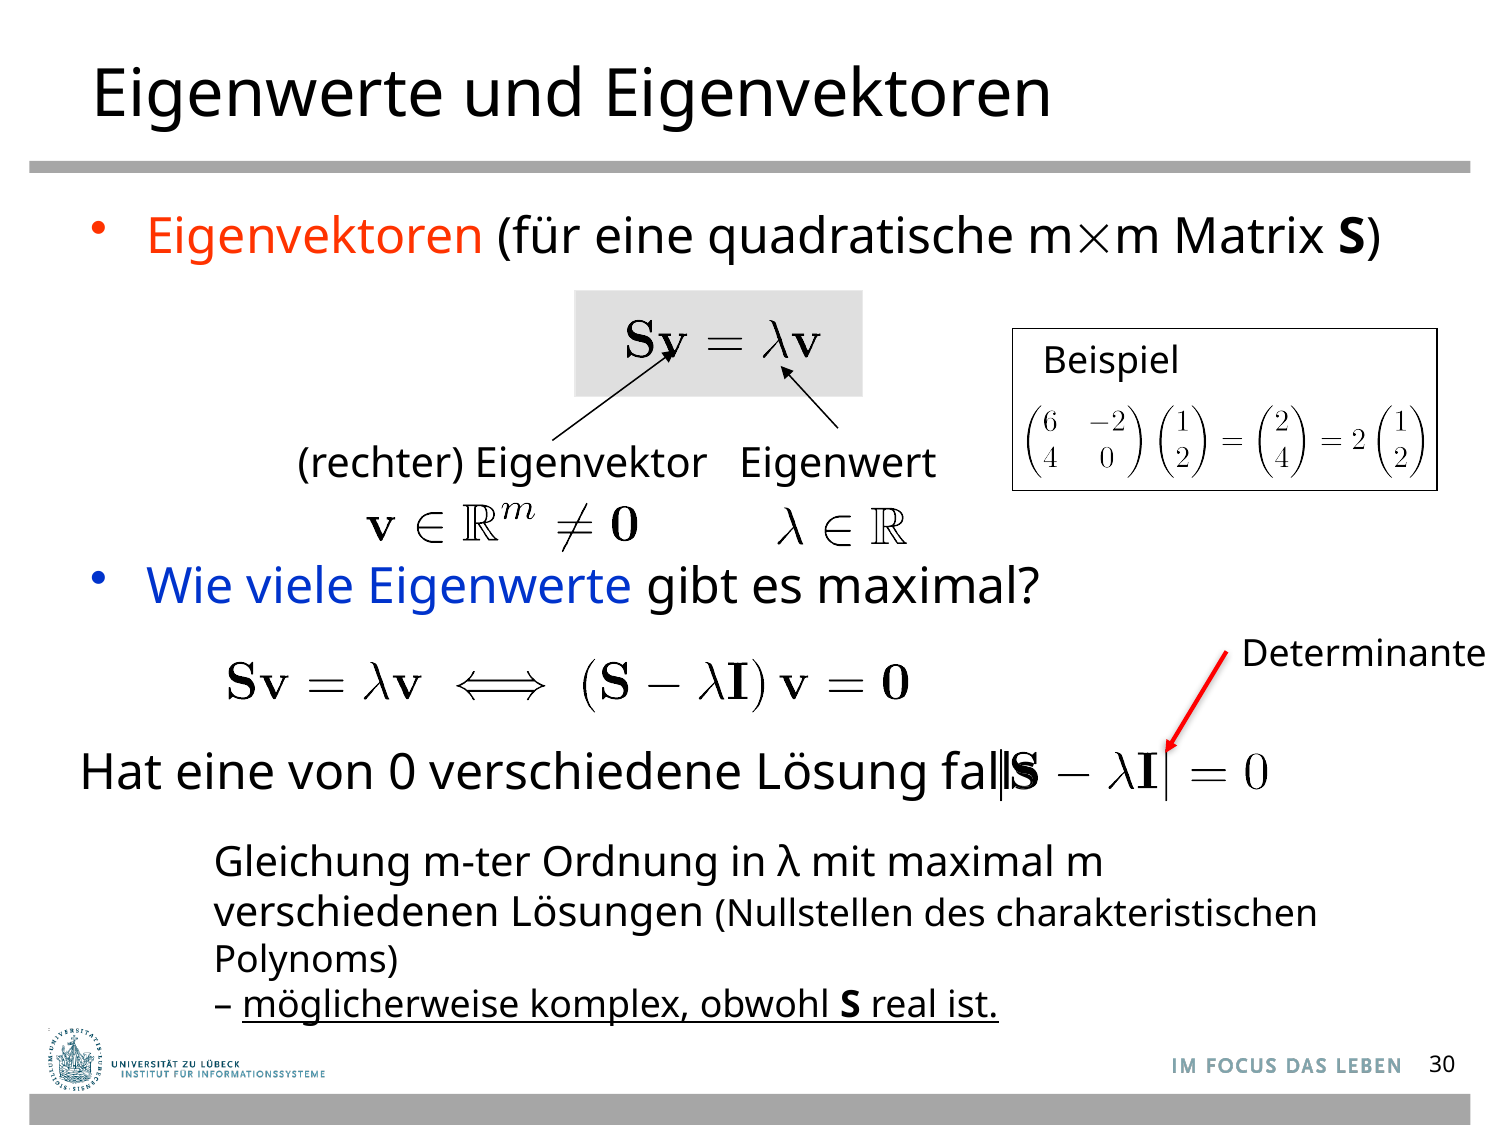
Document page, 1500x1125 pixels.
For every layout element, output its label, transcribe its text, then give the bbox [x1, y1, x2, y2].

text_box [1012, 328, 1438, 491]
text_box [574, 290, 863, 397]
text_box Determinante [1226, 621, 1500, 682]
list Eigenvektoren (für eine quadratische mm Matrix S) Wie viele Eigenwerte gibt es maximal? [75, 196, 1425, 1012]
picture [1173, 1058, 1305, 1073]
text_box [1165, 651, 1243, 754]
picture [774, 502, 912, 551]
slide_number 30 [1305, 1050, 1471, 1083]
title Eigenwerte und Eigenvektoren [76, 42, 1427, 126]
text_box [552, 350, 676, 441]
text_box (rechter) Eigenvektor [282, 428, 723, 493]
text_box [780, 365, 839, 429]
picture [625, 316, 825, 360]
text_box Eigenwert [724, 428, 952, 493]
picture [362, 500, 641, 554]
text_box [129, 658, 1387, 995]
